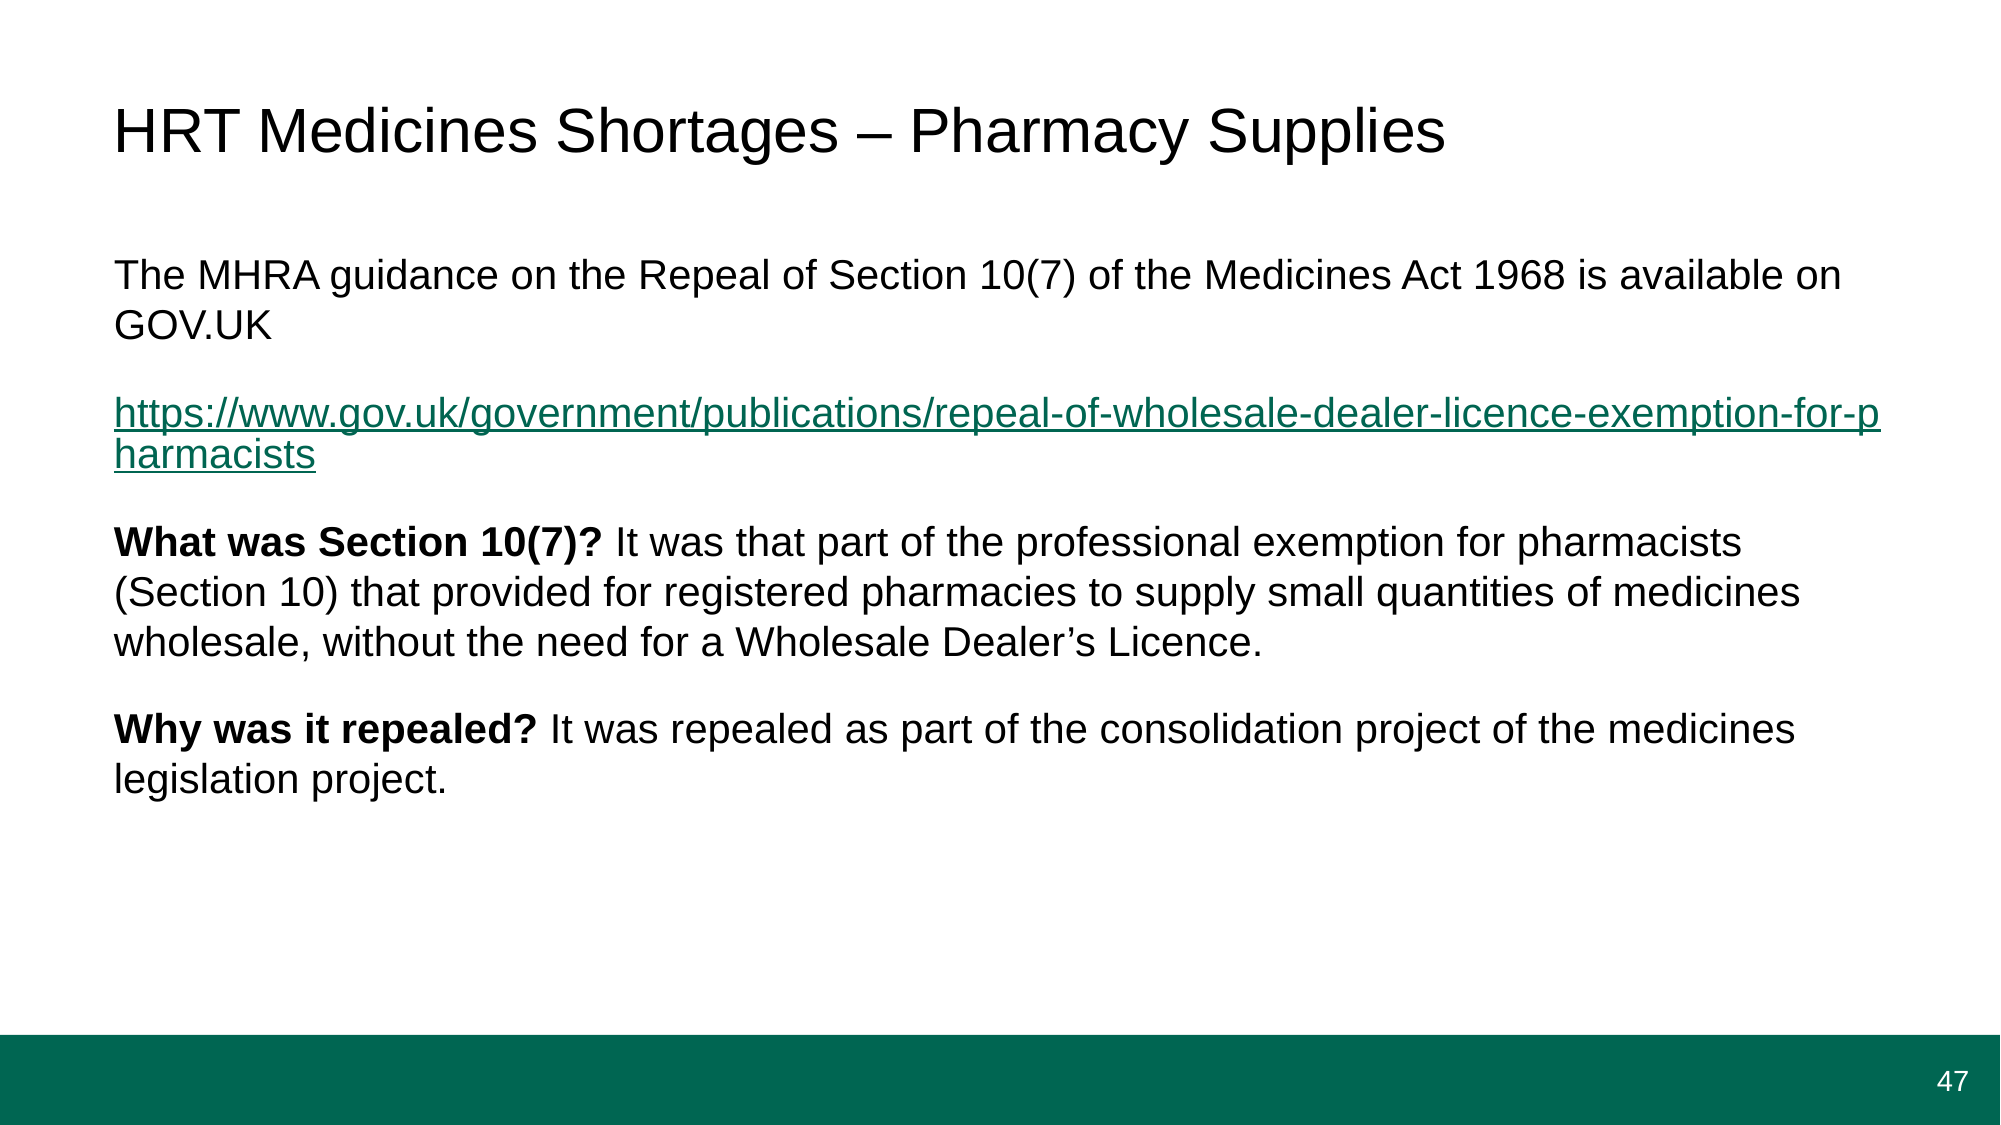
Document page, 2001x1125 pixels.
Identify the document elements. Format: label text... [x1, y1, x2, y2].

list The MHRA guidance on the Repeal of Section 10(7) of the Medicines Act 1968 is available on GOV.UK https://www.gov.uk/government/publications/repeal-of-wholesale-dealer-licence-exemption-for-pharmacists What was Section 10(7)? It was that part of the professional exemption for pharmacists (Section 10) that provided for registered pharmacies to supply small quantities of medicines wholesale, without the need for a Wholesale Dealer’s Licence. Why was it repealed? It was repealed as part of the consolidation project of the medicines legislation project. [114, 247, 1886, 963]
title HRT Medicines Shortages – Pharmacy Supplies [114, 89, 1886, 208]
